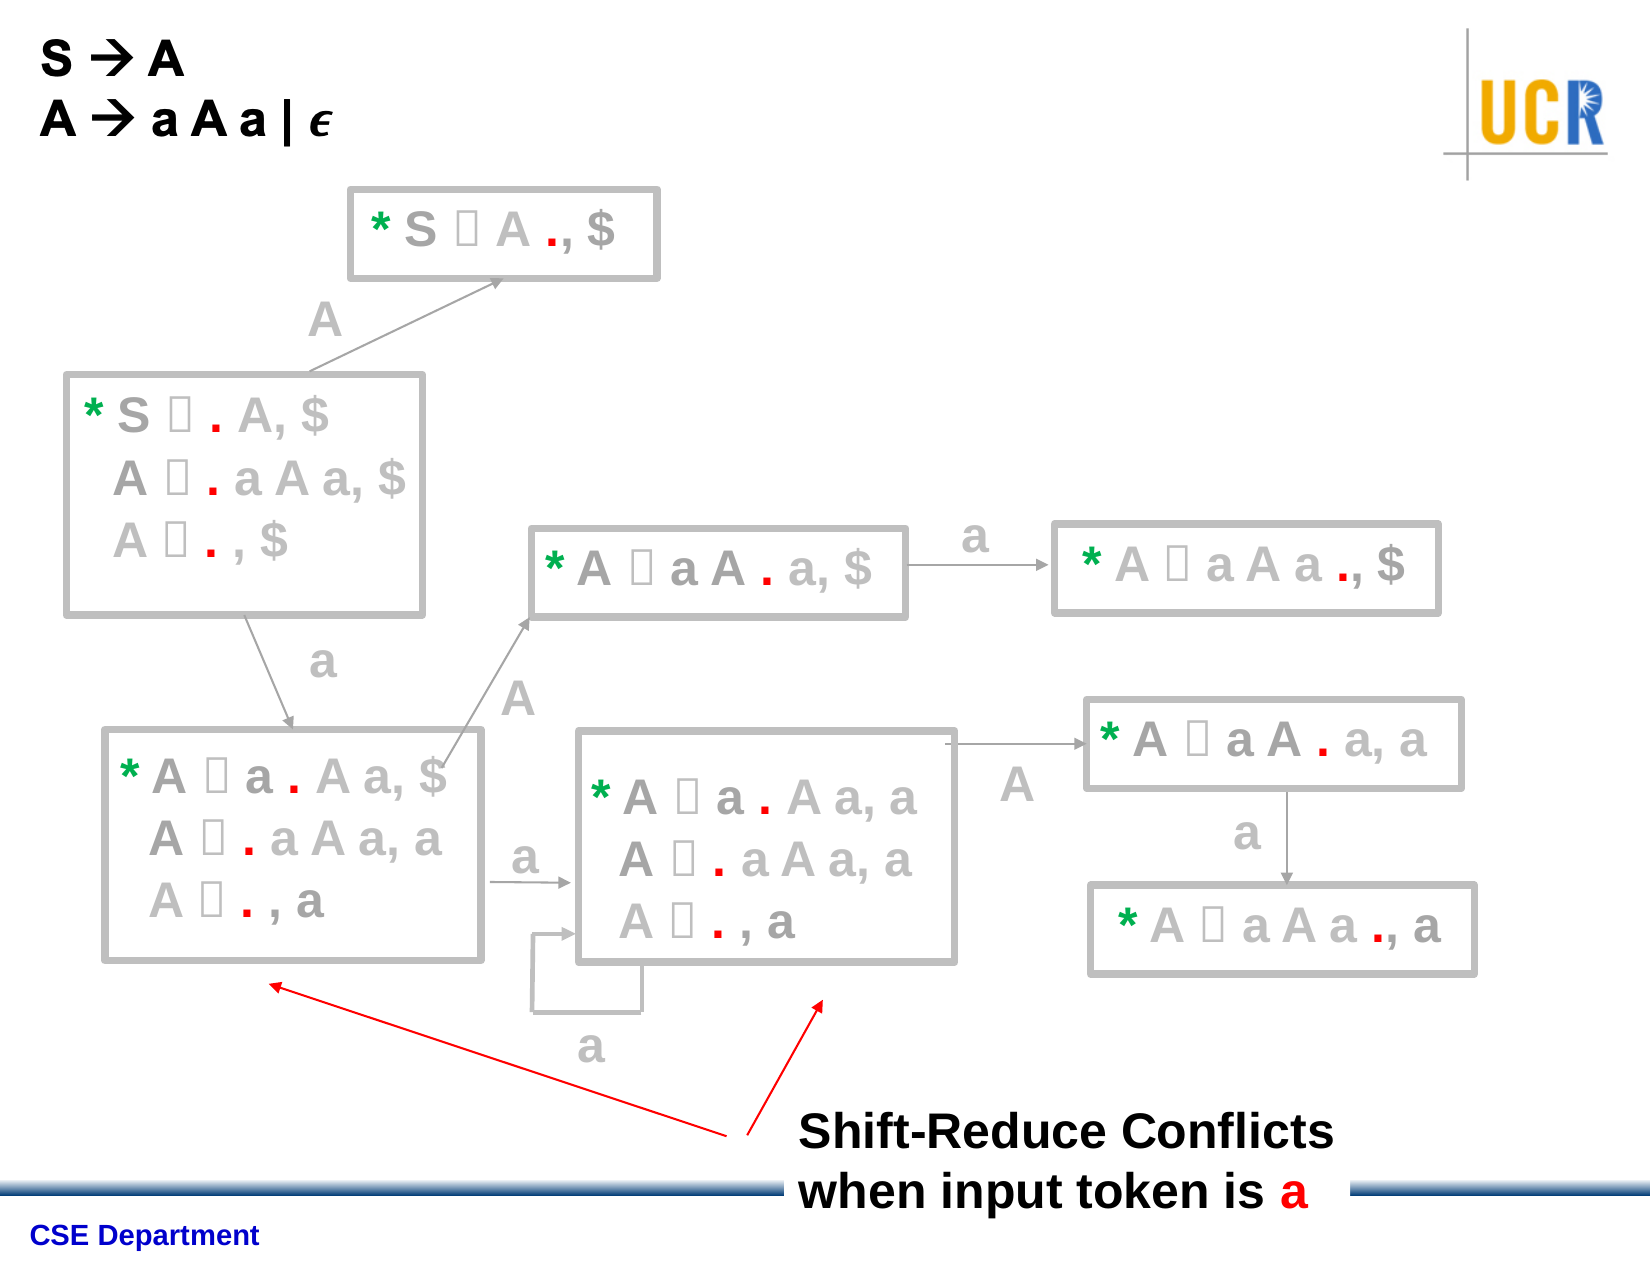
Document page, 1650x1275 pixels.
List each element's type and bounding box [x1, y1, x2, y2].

text_box [23, 18, 350, 155]
text_box [60, 189, 1482, 1228]
picture [1432, 0, 1650, 196]
